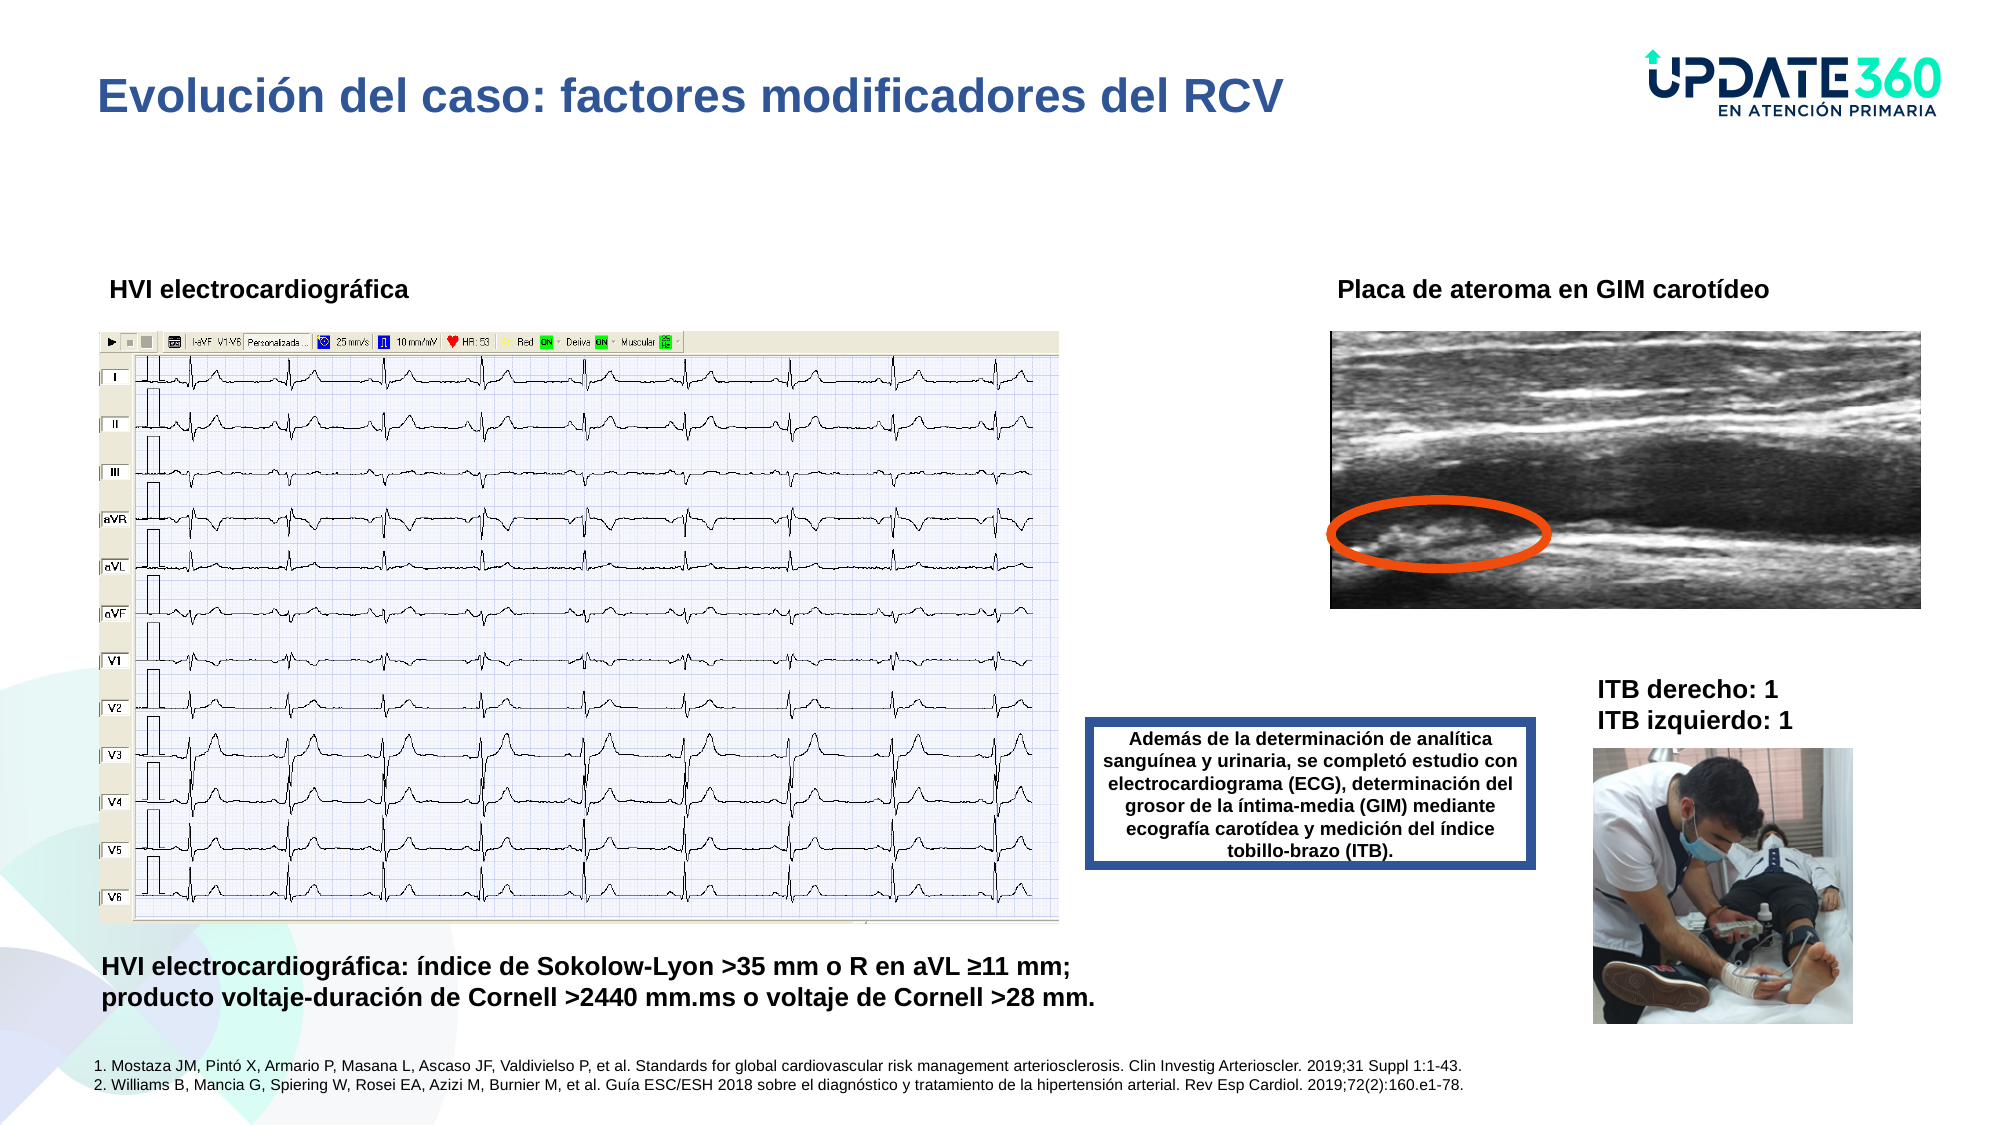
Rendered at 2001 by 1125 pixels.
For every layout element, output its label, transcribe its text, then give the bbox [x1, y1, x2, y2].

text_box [1330, 331, 1921, 609]
text_box 1. Mostaza JM, Pintó X, Armario P, Masana L, Ascaso JF, Valdivielso P, et al. Standards for global cardiovascular risk management arteriosclerosis. Clin Investig Arterioscler. 2019;31 Suppl 1:1-43. 2. Williams B, Mancia G, Spiering W, Rosei EA, Azizi M, Burnier M, et al. Guía ESC/ESH 2018 sobre el diagnóstico y tratamiento de la hipertensión arterial. Rev Esp Cardiol. 2019;72(2):160.e1-78. [89, 1051, 1710, 1098]
text_box Además de la determinación de analítica sanguínea y urinaria, se completó estudio con electrocardiograma (ECG), determinación del grosor de la íntima-media (GIM) mediante ecografía carotídea y medición del índice tobillo-brazo (ITB). [1089, 722, 1532, 866]
picture [0, 0, 2001, 1125]
text_box ITB derecho: 1 ITB izquierdo: 1 [1589, 664, 1929, 743]
text_box Evolución del caso: factores modificadores del RCV [93, 60, 1617, 126]
text_box HVI electrocardiográfica [102, 265, 442, 310]
text_box HVI electrocardiográfica: índice de Sokolow-Lyon >35 mm o R en aVL ≥11 mm; producto voltaje-duración de Cornell >2440 mm.ms o voltaje de Cornell >28 mm. [93, 941, 1126, 1020]
text_box Placa de ateroma en GIM carotídeo [1330, 265, 1800, 310]
